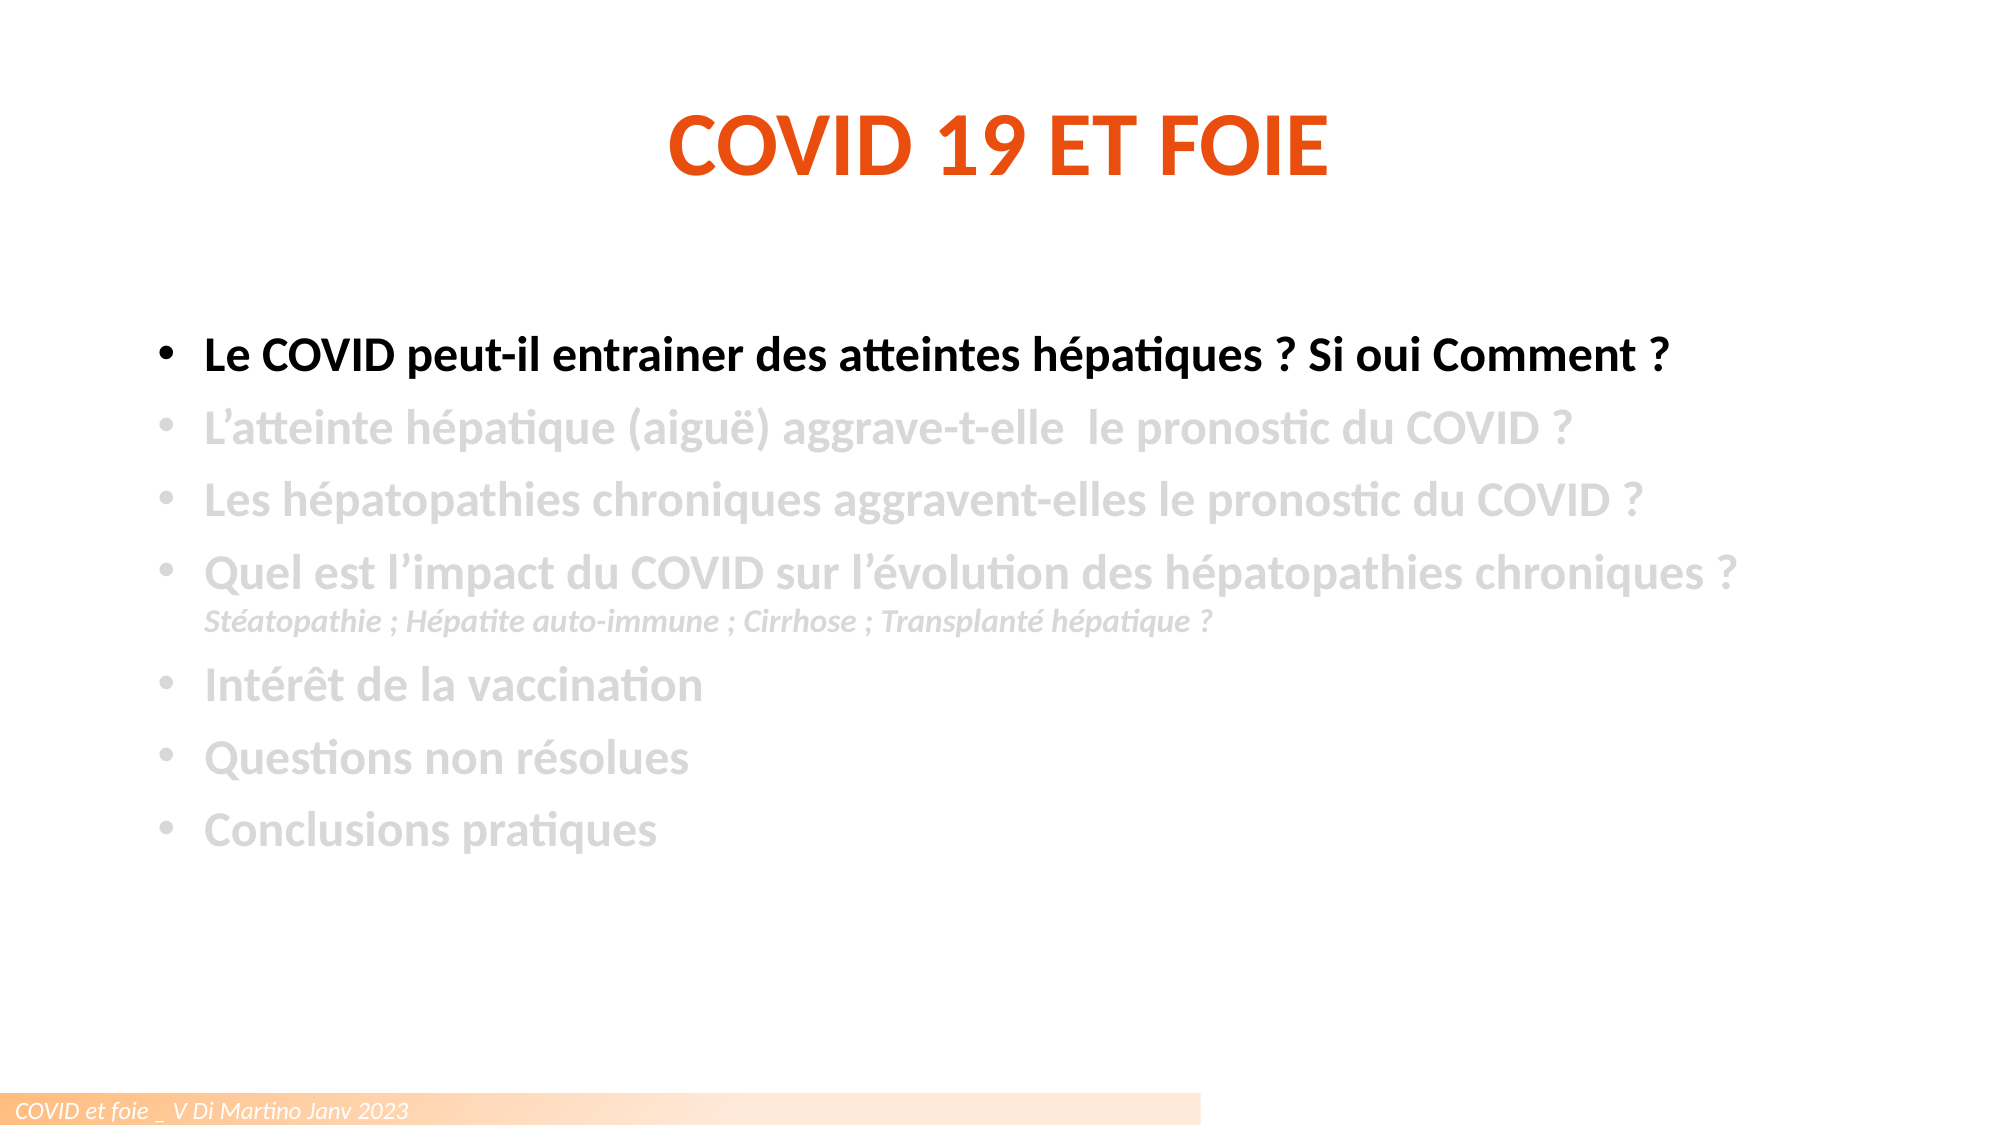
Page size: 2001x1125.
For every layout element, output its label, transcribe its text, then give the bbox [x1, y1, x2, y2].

title COVID 19 ET FOIE [99, 45, 1900, 233]
text_box Le COVID peut-il entrainer des atteintes hépatiques ? Si oui Comment ? L’atteinte hépatique (aiguë) aggrave-t-elle le pronostic du COVID ? Les hépatopathies chroniques aggravent-elles le pronostic du COVID ? Quel est l’impact du COVID sur l’évolution des hépatopathies chroniques ? Stéatopathie ; Hépatite auto-immune ; Cirrhose ; Transplanté hépatique ? Intérêt de la vaccination Questions non résolues Conclusions pratiques [142, 314, 1858, 865]
